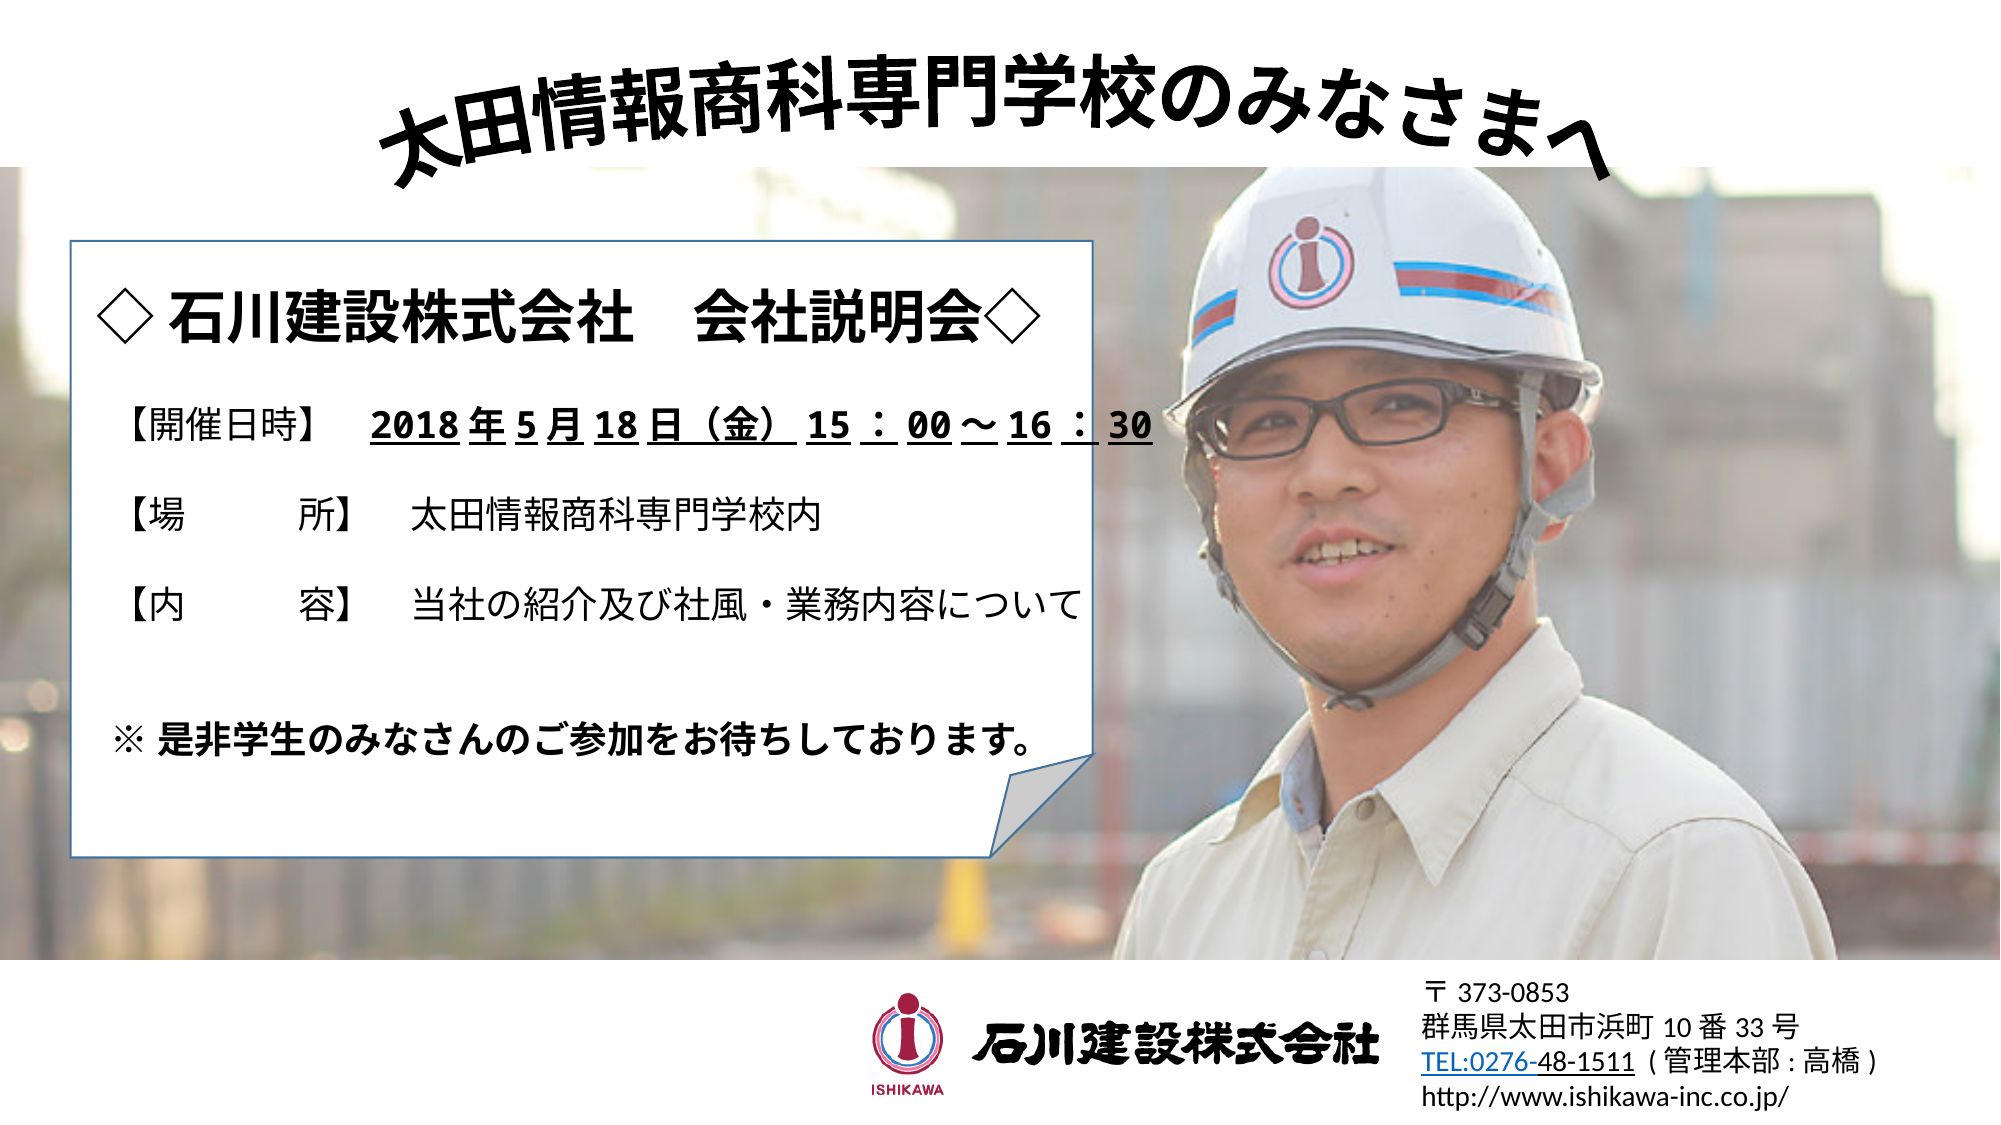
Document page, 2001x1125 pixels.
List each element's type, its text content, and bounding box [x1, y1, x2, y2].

picture [872, 993, 1379, 1095]
text_box 〒373-0853 群馬県太田市浜町10番33号 TEL:0276-48-1511 (管理本部:高橋) http://www.ishikawa-inc.co.jp/ [1406, 965, 1940, 1121]
picture [0, 167, 2000, 960]
